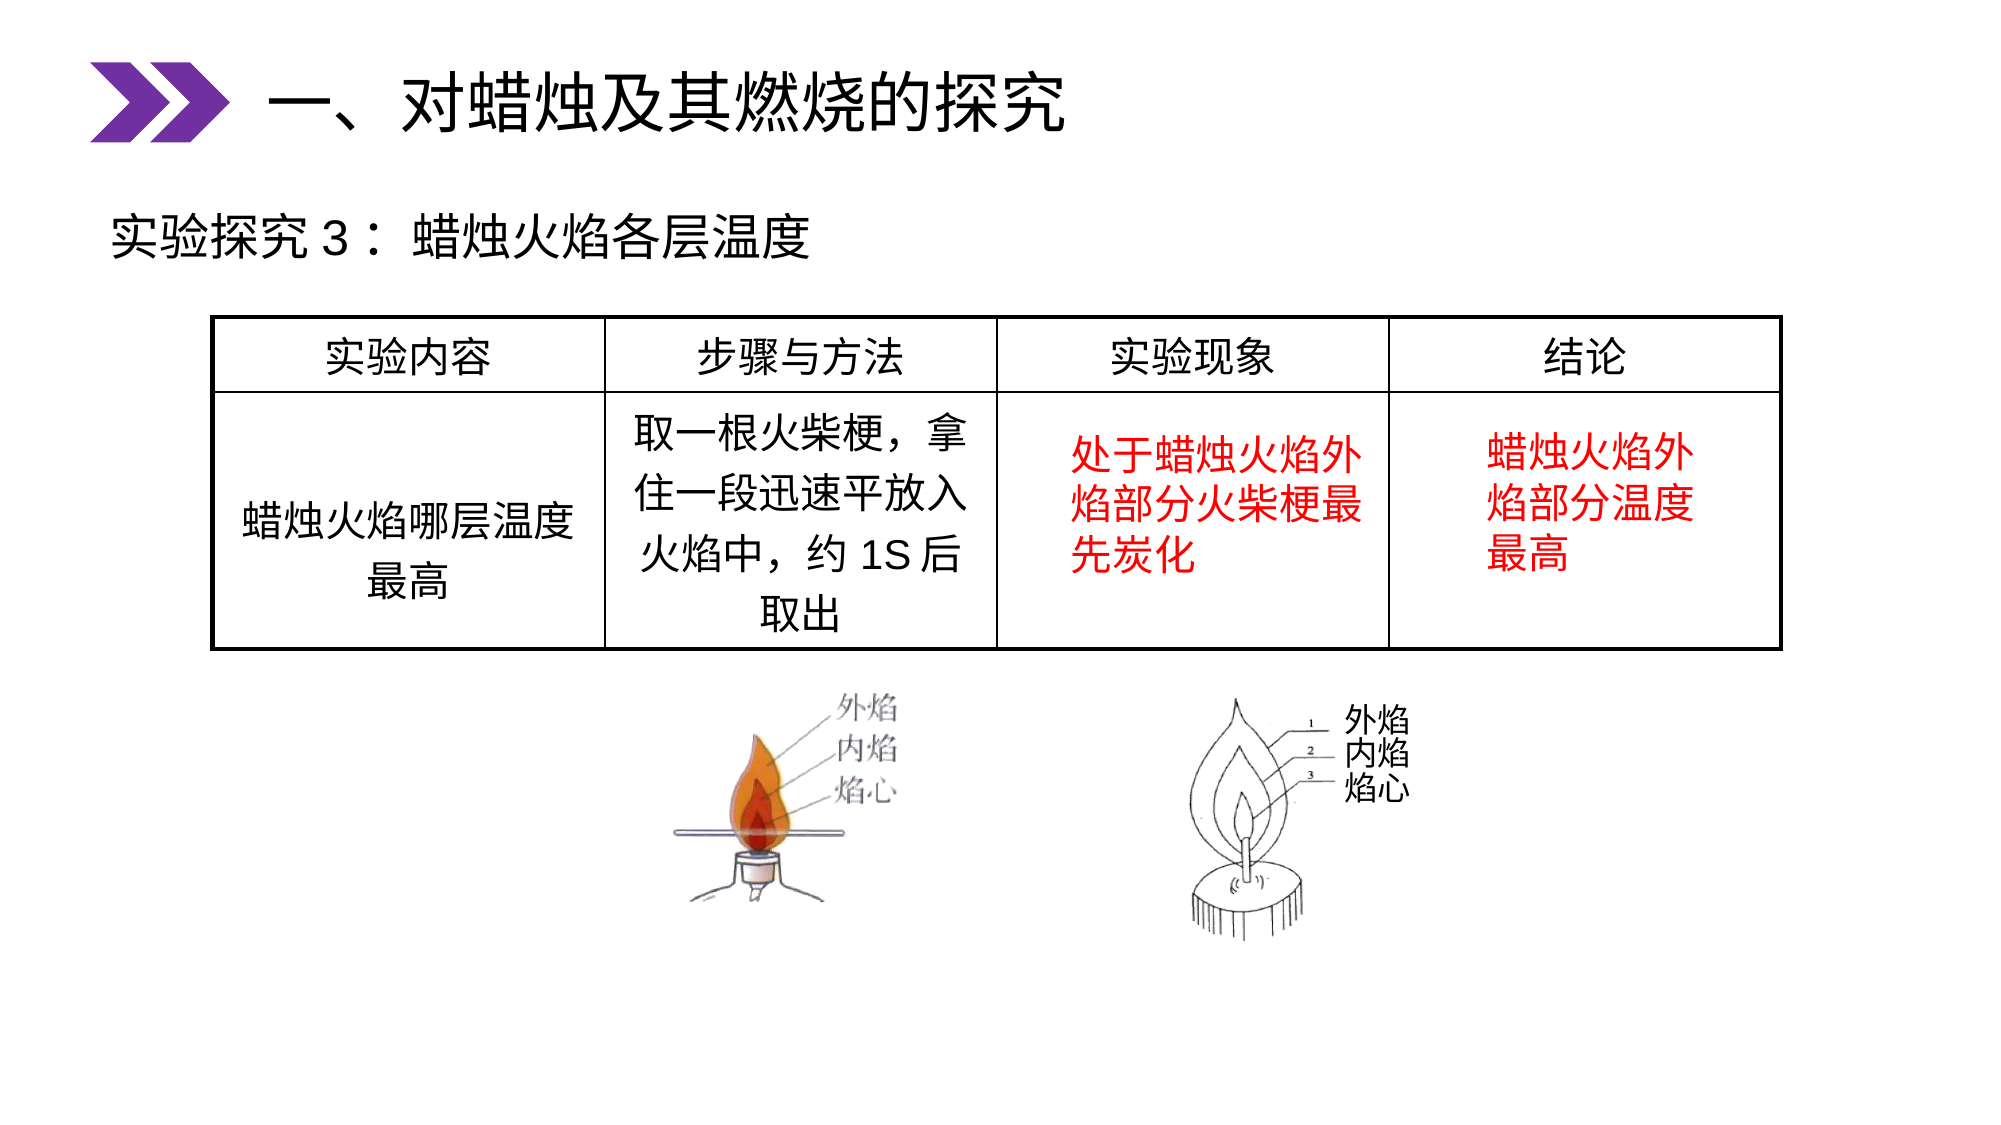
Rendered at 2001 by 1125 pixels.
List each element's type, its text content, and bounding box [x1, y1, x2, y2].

text_box 一、对蜡烛及其燃烧的探究 [251, 62, 1255, 146]
text_box 实验探究3：蜡烛火焰各层温度 [94, 197, 1442, 273]
text_box 外焰 [1329, 691, 1519, 747]
text_box 处于蜡烛火焰外焰部分火柴梗最先炭化 [1055, 420, 1383, 586]
table_header 实验内容 [215, 319, 604, 391]
table_header 结论 [1390, 319, 1779, 391]
text_box 蜡烛火焰外焰部分温度最高 [1471, 418, 1747, 584]
table_cell [1390, 393, 1779, 647]
table_cell [998, 393, 1388, 647]
text_box 焰心 [1342, 780, 1483, 815]
picture [1167, 694, 1342, 945]
table_header 步骤与方法 [606, 319, 996, 391]
picture [671, 669, 901, 907]
table_header 实验现象 [998, 319, 1388, 391]
table_cell 取一根火柴梗，拿住一段迅速平放入火焰中，约1S后取出 [606, 393, 996, 647]
text_box 内焰 [1342, 725, 1530, 780]
table_cell 蜡烛火焰哪层温度最高 [215, 393, 604, 647]
